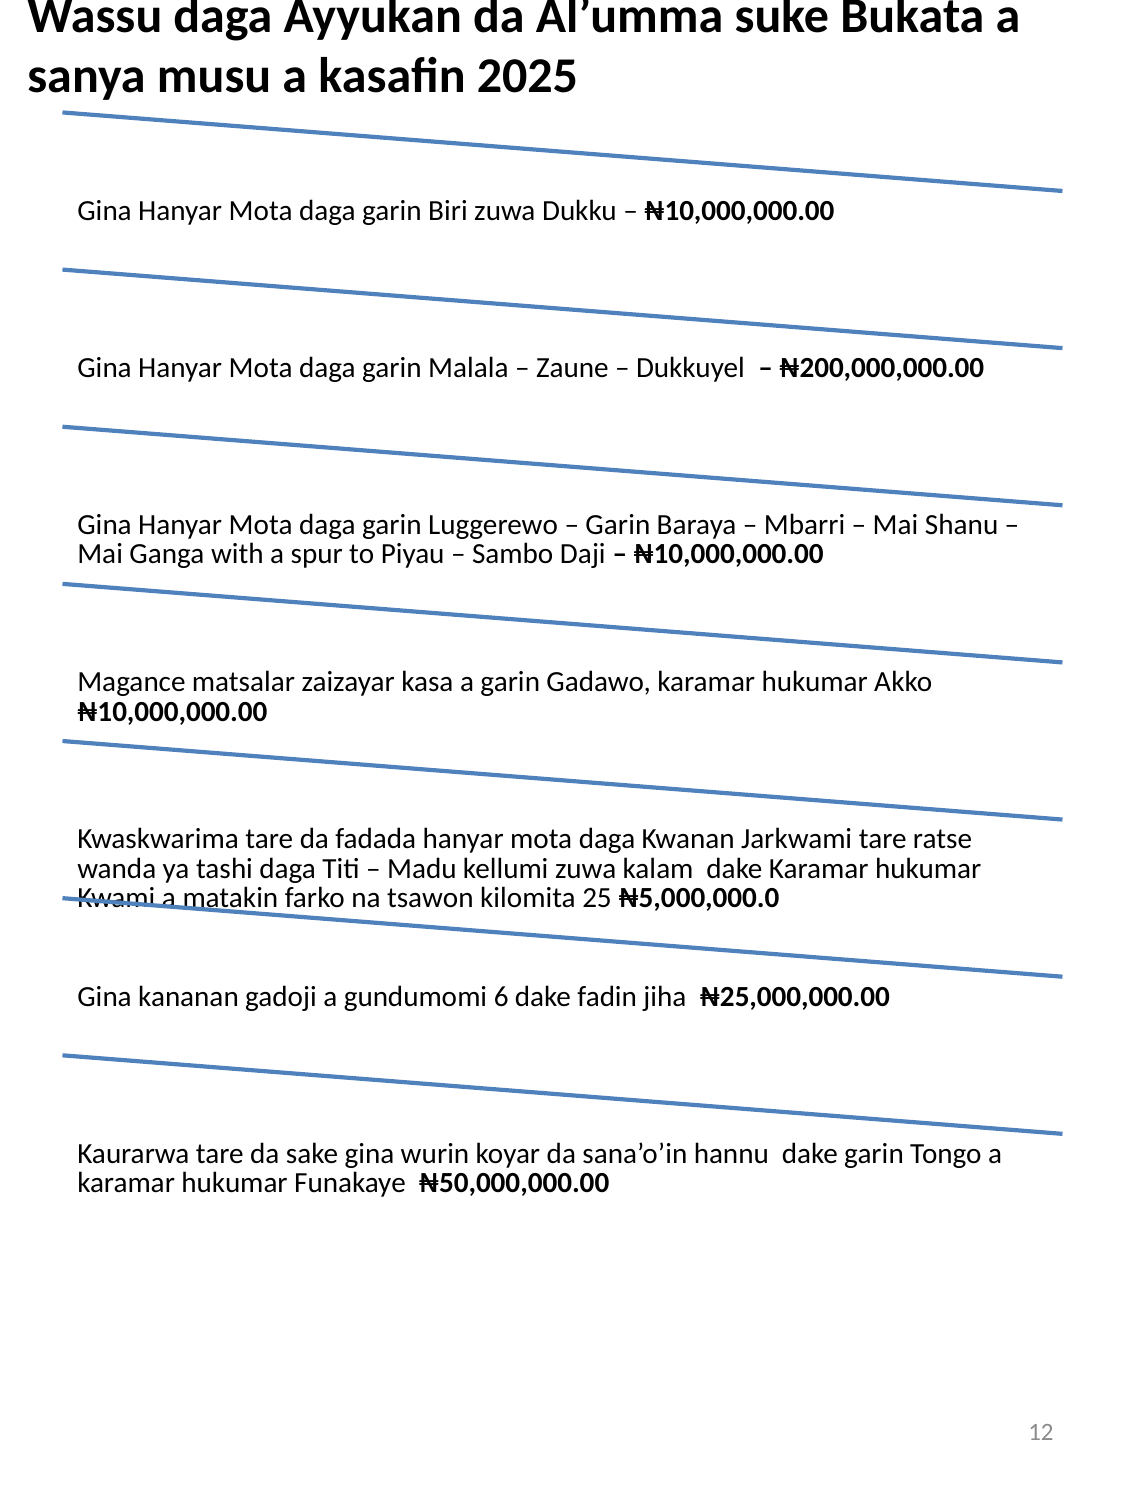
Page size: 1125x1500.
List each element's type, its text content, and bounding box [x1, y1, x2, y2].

slide_number 12 [806, 1390, 1069, 1471]
text_box Wassu daga Ayyukan da Al’umma suke Bukata a sanya musu a kasafin 2025 [12, 0, 1125, 110]
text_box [62, 112, 1063, 1213]
